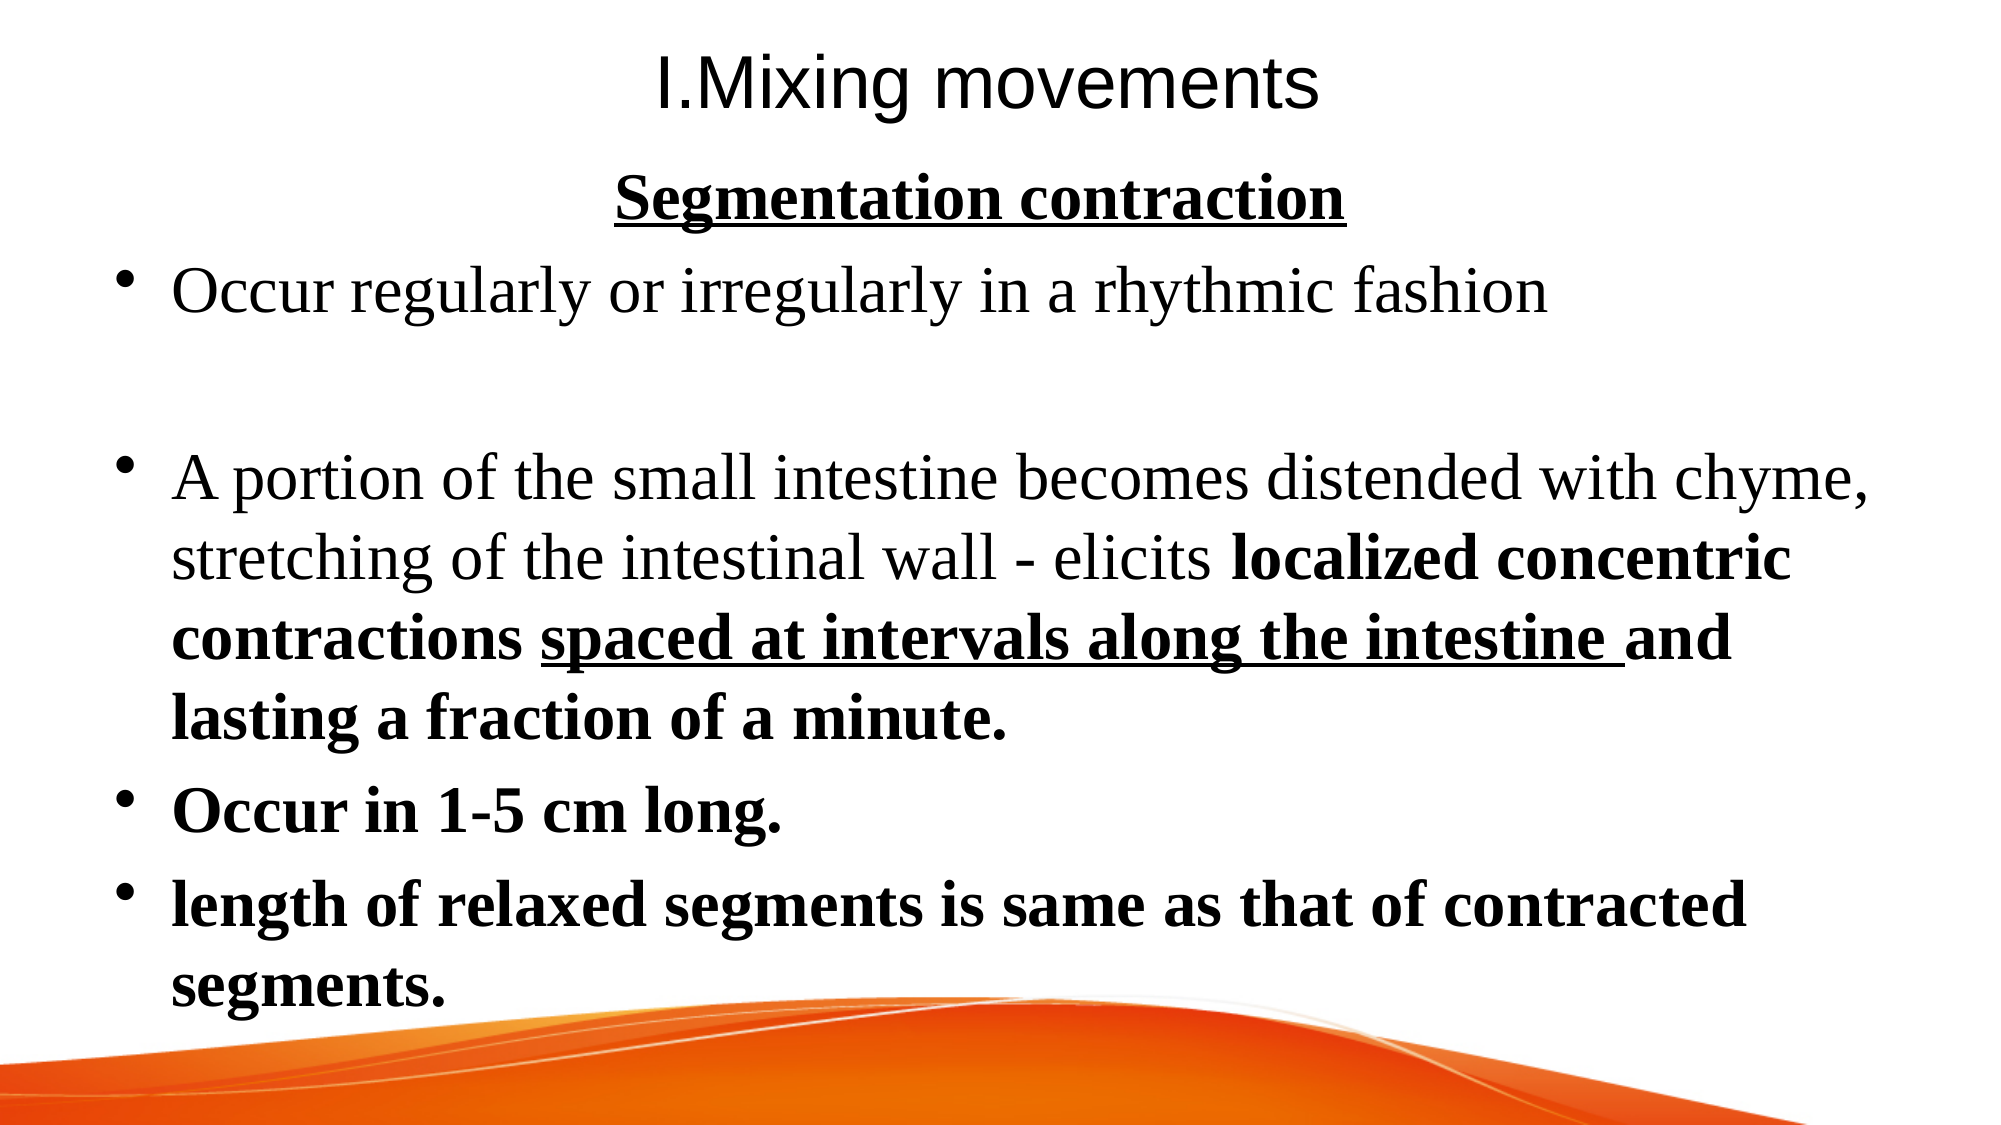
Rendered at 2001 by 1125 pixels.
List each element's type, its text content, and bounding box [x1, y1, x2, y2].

picture [0, 0, 2000, 1125]
list Segmentation contraction Occur regularly or irregularly in a rhythmic fashion A portion of the small intestine becomes distended with chyme, stretching of the intestinal wall - elicits localized concentric contractions spaced at intervals along the intestine and lasting a fraction of a minute. Occur in 1-5 cm long. length of relaxed segments is same as that of contracted segments. [99, 145, 1901, 1006]
title I.Mixing movements [99, 30, 1901, 127]
